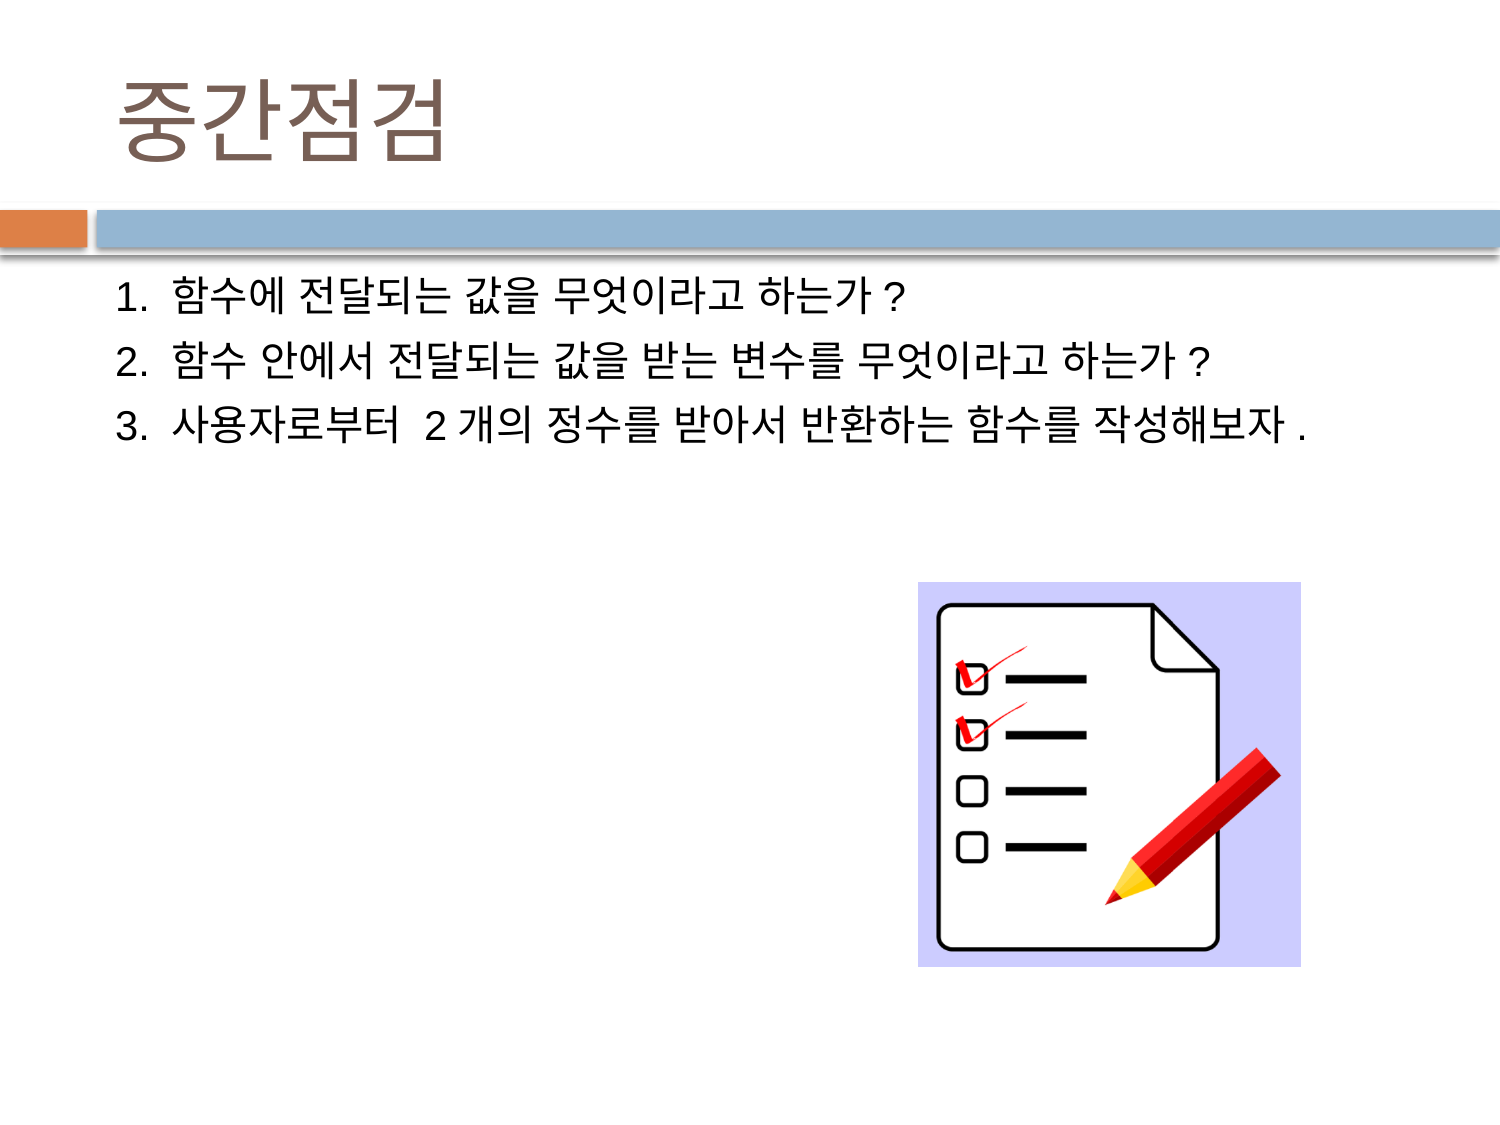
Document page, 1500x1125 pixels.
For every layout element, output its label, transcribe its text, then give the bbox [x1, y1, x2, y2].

list 1. 함수에 전달되는 값을 무엇이라고 하는가? 2. 함수 안에서 전달되는 값을 받는 변수를 무엇이라고 하는가? 3. 사용자로부터 2개의 정수를 받아서 반환하는 함수를 작성해보자. [100, 262, 1438, 1000]
title 중간점검 [100, 37, 1438, 200]
picture [917, 582, 1301, 967]
